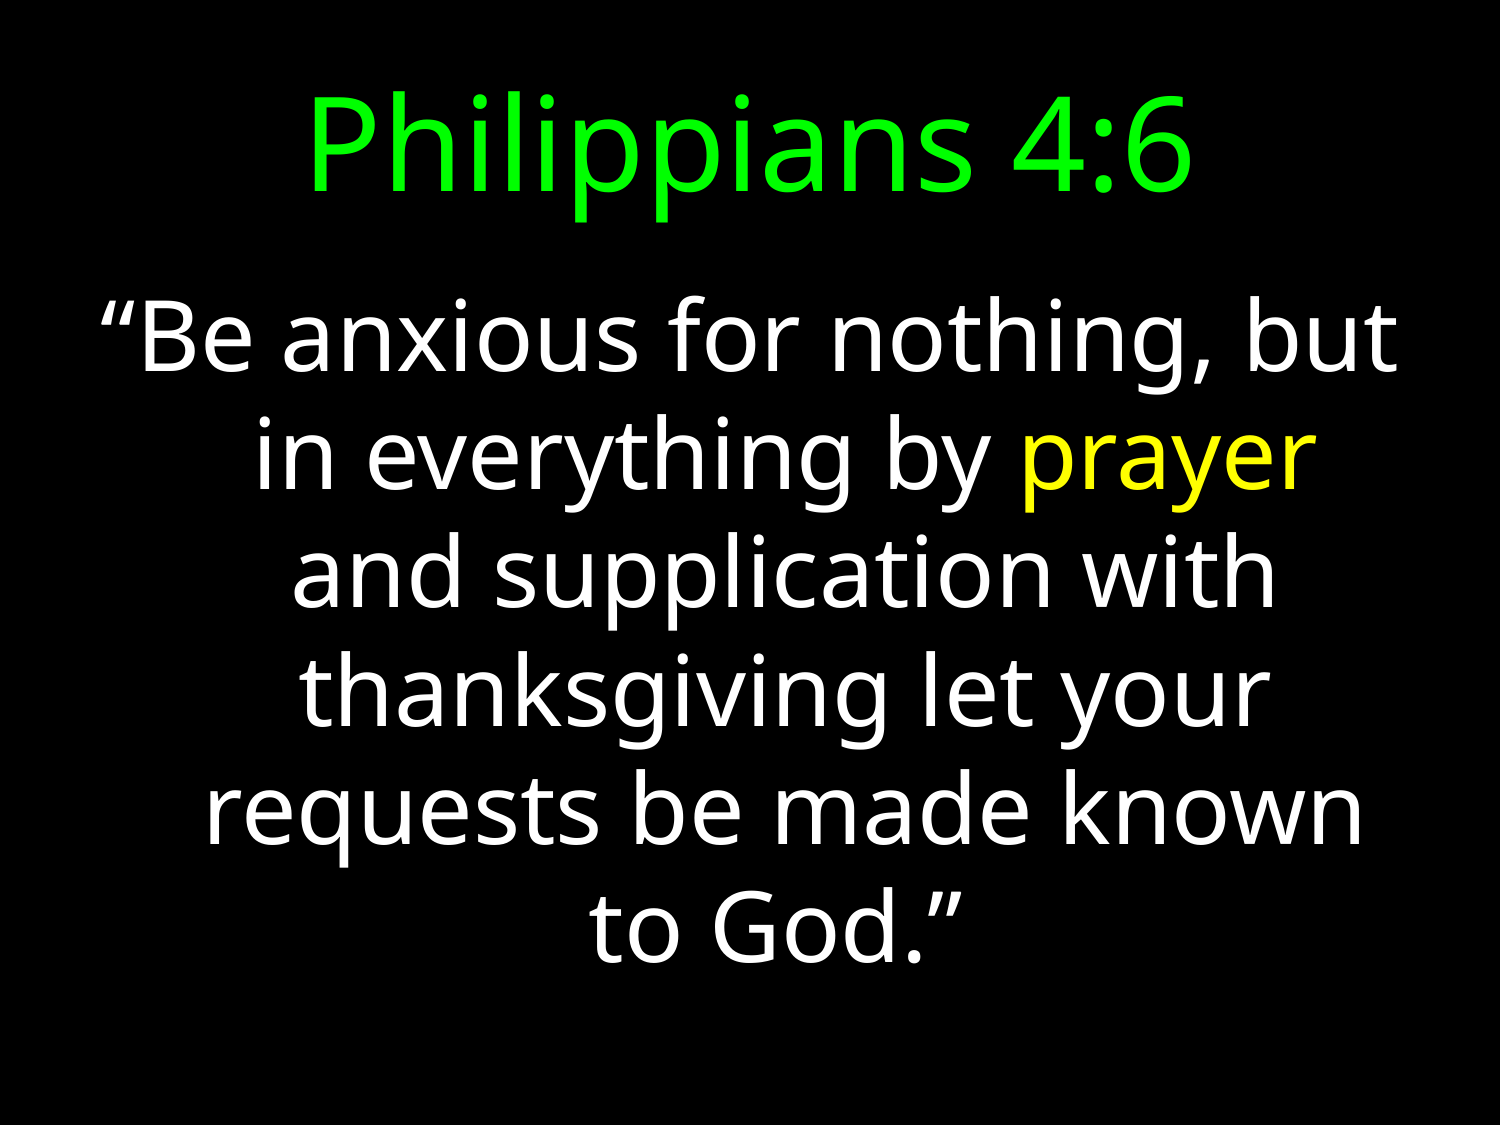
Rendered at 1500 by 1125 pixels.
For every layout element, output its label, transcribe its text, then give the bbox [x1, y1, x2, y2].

list “Be anxious for nothing, but in everything by prayer and supplication with thanksgiving let your requests be made known to God.” [75, 262, 1425, 1005]
title Philippians 4:6 [75, 45, 1425, 233]
